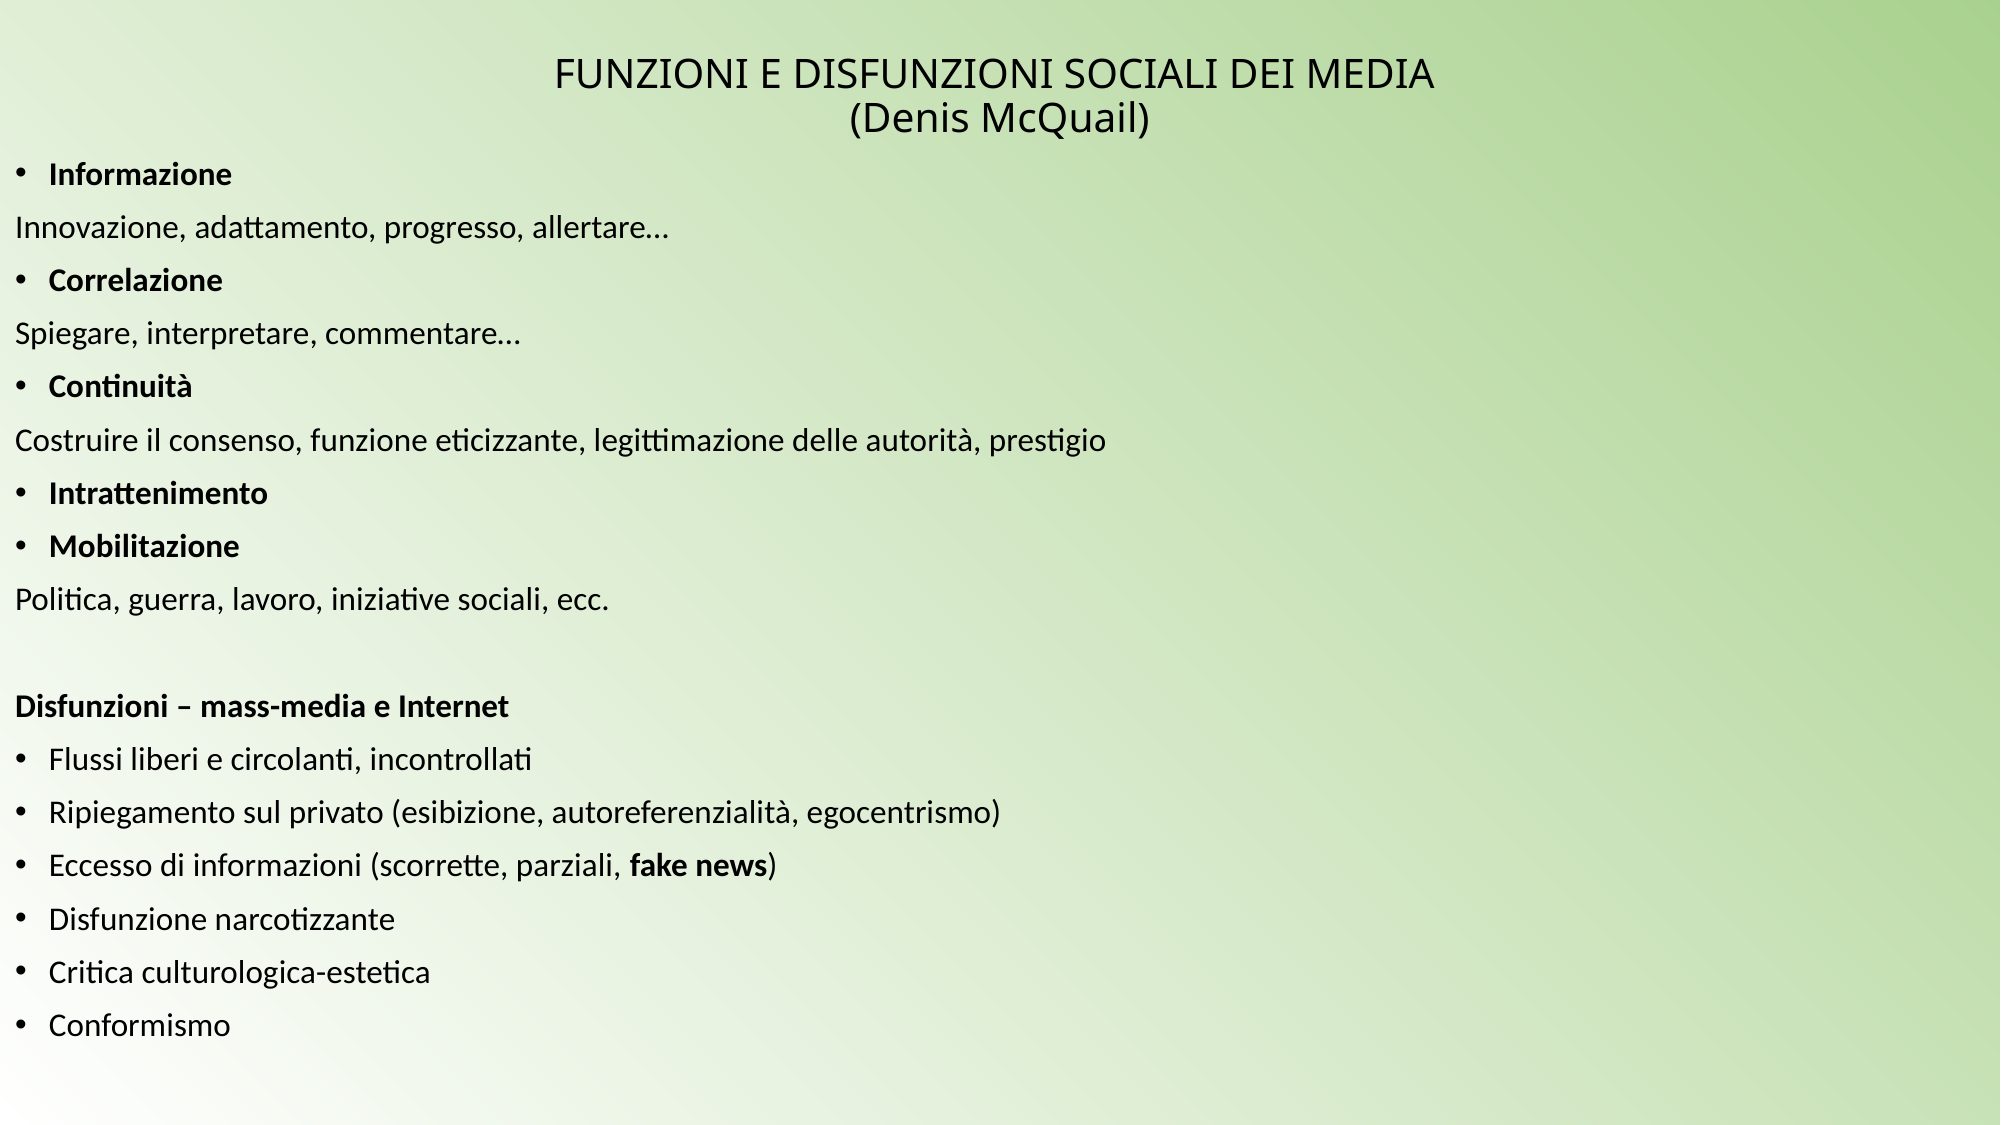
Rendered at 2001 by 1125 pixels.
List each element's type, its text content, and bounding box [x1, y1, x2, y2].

list Informazione Innovazione, adattamento, progresso, allertare… Correlazione Spiegare, interpretare, commentare… Continuità Costruire il consenso, funzione eticizzante, legittimazione delle autorità, prestigio Intrattenimento Mobilitazione Politica, guerra, lavoro, iniziative sociali, ecc. Disfunzioni – mass-media e Internet Flussi liberi e circolanti, incontrollati Ripiegamento sul privato (esibizione, autoreferenzialità, egocentrismo) Eccesso di informazioni (scorrette, parziali, fake news) Disfunzione narcotizzante Critica culturologica-estetica Conformismo [0, 149, 2000, 1059]
title FUNZIONI E DISFUNZIONI SOCIALI DEI MEDIA (Denis McQuail) [324, 45, 1675, 149]
